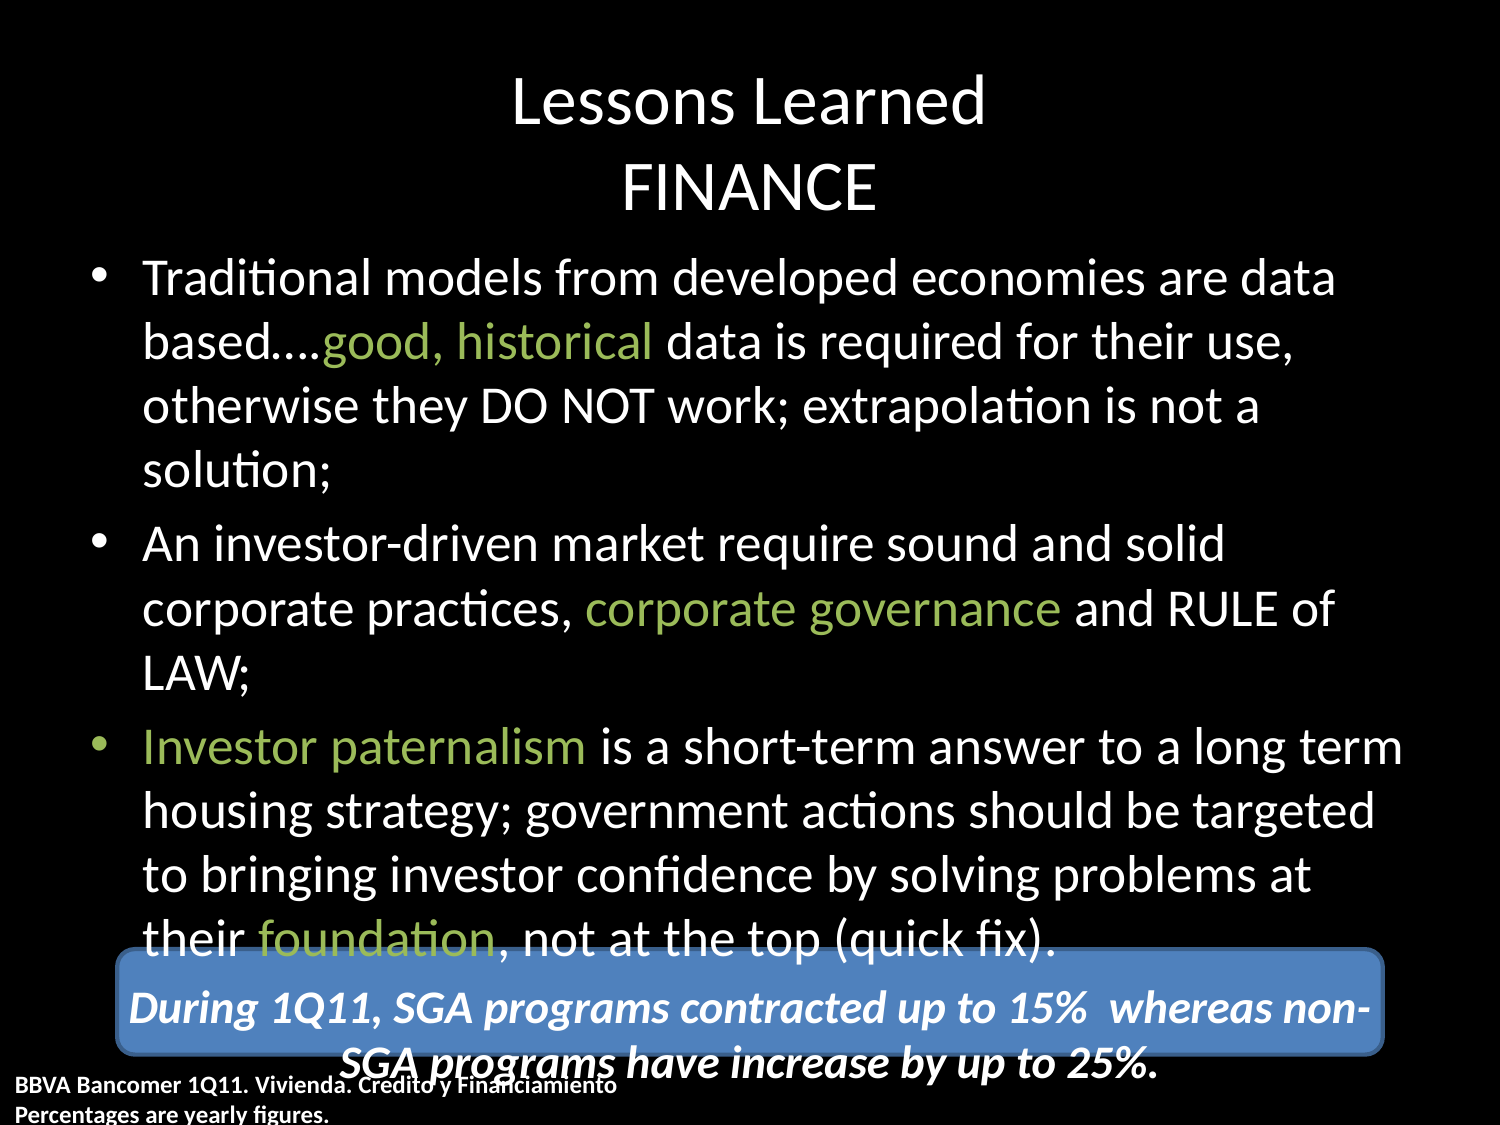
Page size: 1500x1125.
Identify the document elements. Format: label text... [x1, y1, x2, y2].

text_box BBVA Bancomer 1Q11. Vivienda. Credito y Financiamiento Percentages are yearly figures. [0, 1060, 680, 1125]
list Traditional models from developed economies are data based….good, historical data is required for their use, otherwise they DO NOT work; extrapolation is not a solution; An investor-driven market require sound and solid corporate practices, corporate governance and RULE of LAW; Investor paternalism is a short-term answer to a long term housing strategy; government actions should be targeted to bringing investor confidence by solving problems at their foundation, not at the top (quick fix). During 1Q11, SGA programs contracted up to 15% whereas non-SGA programs have increase by up to 25%. [75, 234, 1425, 1097]
title Lessons Learned FINANCE [75, 45, 1425, 233]
